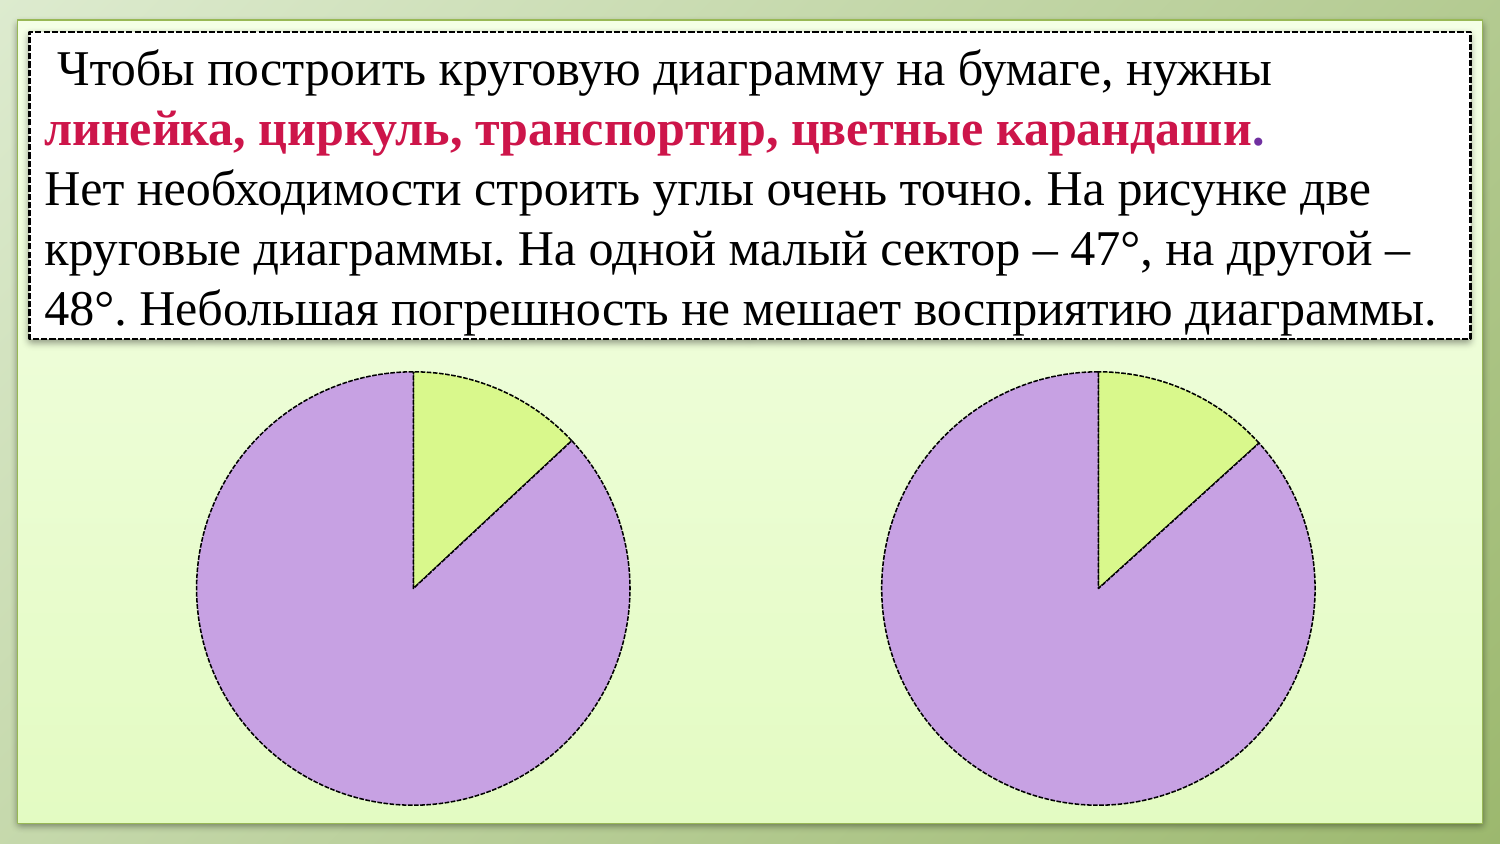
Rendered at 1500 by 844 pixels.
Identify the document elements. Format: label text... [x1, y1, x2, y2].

chart [64, 362, 1448, 815]
text_box [17, 19, 1483, 824]
text_box Чтобы построить круговую диаграмму на бумаге, нужны линейка, циркуль, транспортир, цветные карандаши. Нет необходимости строить углы очень точно. На рисунке две круговые диаграммы. На одной малый сектор – 47°, на другой – 48°. Небольшая погрешность не мешает восприятию диаграммы. [29, 31, 1471, 340]
